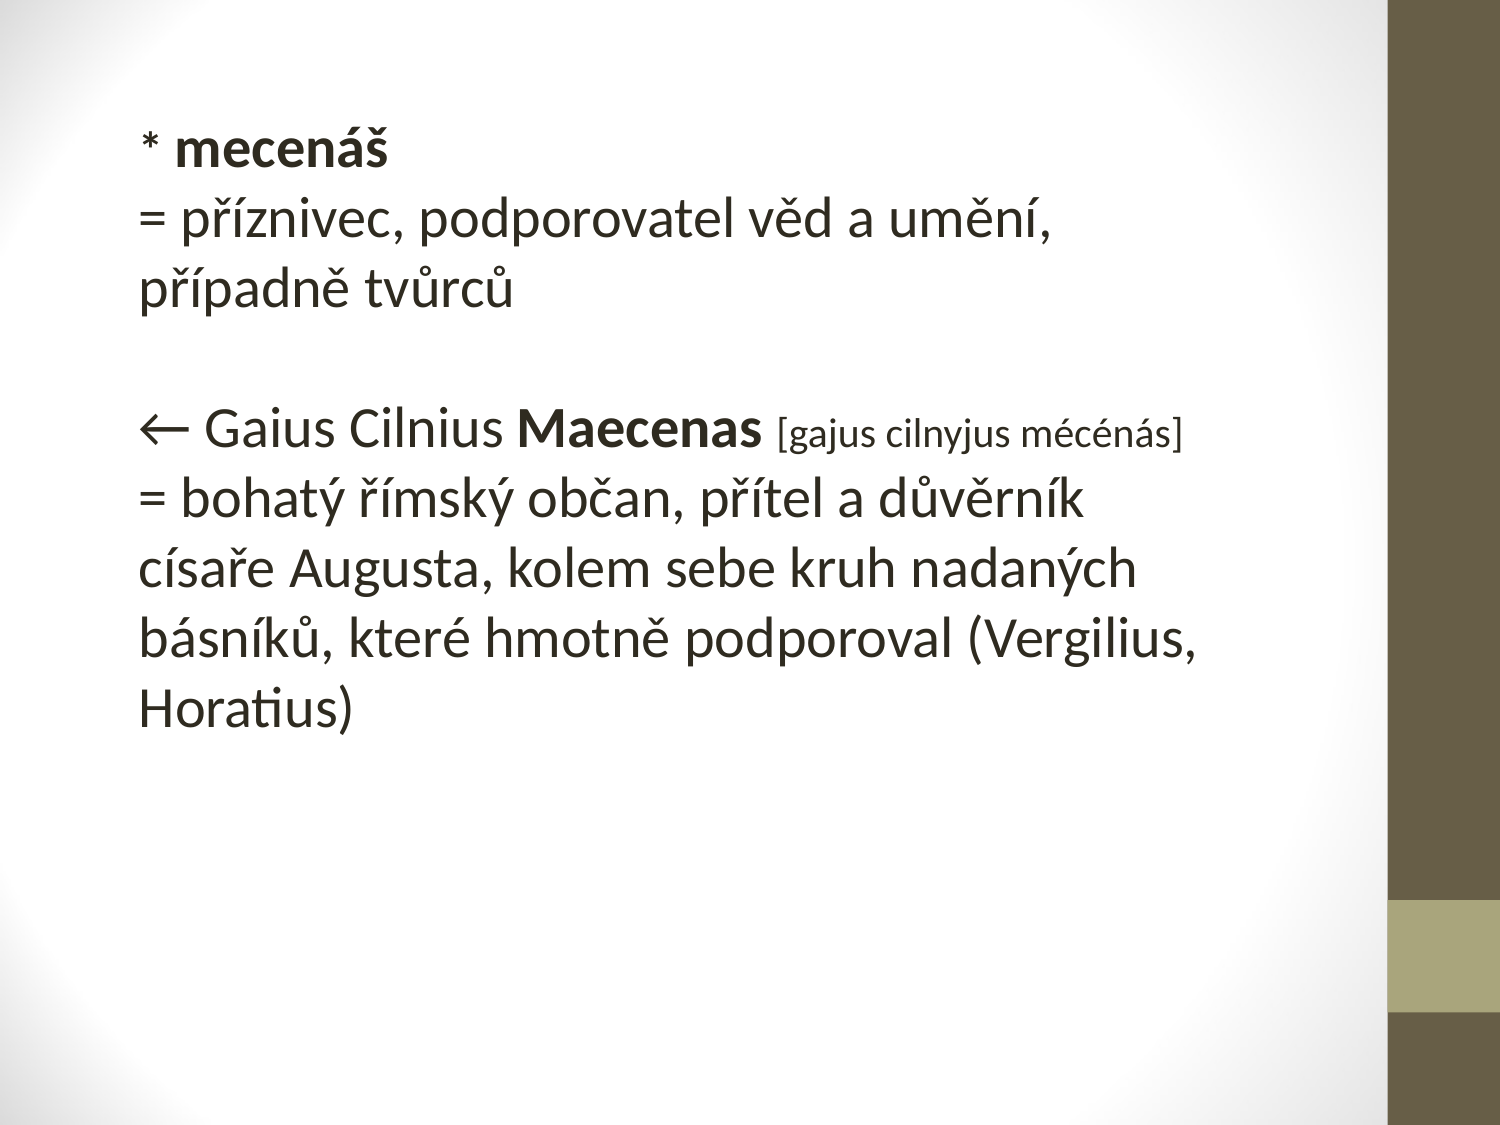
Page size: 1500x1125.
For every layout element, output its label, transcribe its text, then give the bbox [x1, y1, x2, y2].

picture [0, 0, 1387, 1125]
text_box * mecenáš = příznivec, podporovatel věd a umění, případně tvůrců ← Gaius Cilnius Maecenas [gajus cilnyjus mécénás] = bohatý římský občan, přítel a důvěrník císaře Augusta, kolem sebe kruh nadaných básníků, které hmotně podporoval (Vergilius, Horatius) [123, 101, 1247, 747]
